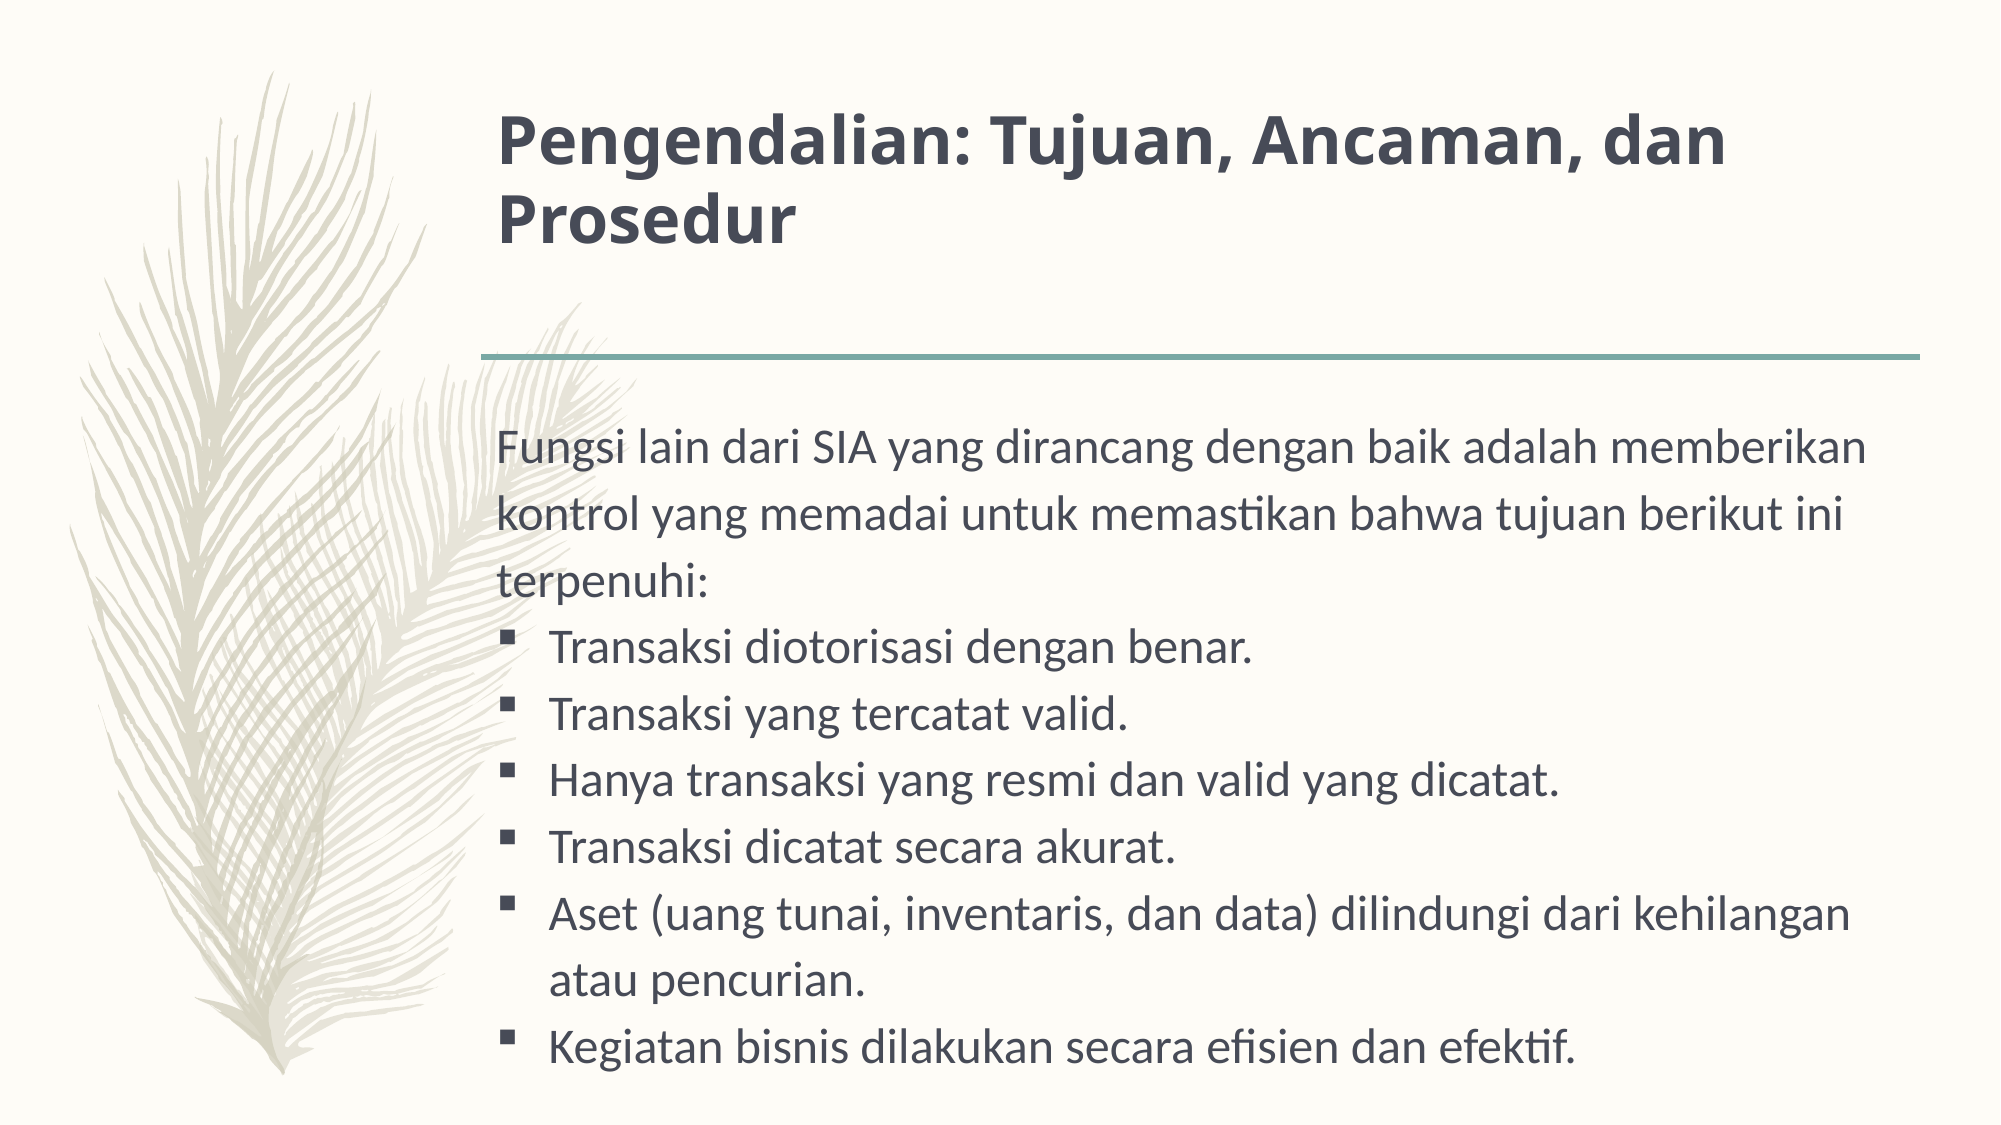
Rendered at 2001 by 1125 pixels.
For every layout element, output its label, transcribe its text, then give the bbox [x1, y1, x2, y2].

list Fungsi lain dari SIA yang dirancang dengan baik adalah memberikan kontrol yang memadai untuk memastikan bahwa tujuan berikut ini terpenuhi: Transaksi diotorisasi dengan benar. Transaksi yang tercatat valid. Hanya transaksi yang resmi dan valid yang dicatat. Transaksi dicatat secara akurat. Aset (uang tunai, inventaris, dan data) dilindungi dari kehilangan atau pencurian. Kegiatan bisnis dilakukan secara efisien dan efektif. [481, 399, 1920, 1087]
title Pengendalian: Tujuan, Ancaman, dan Prosedur [481, 93, 1920, 350]
